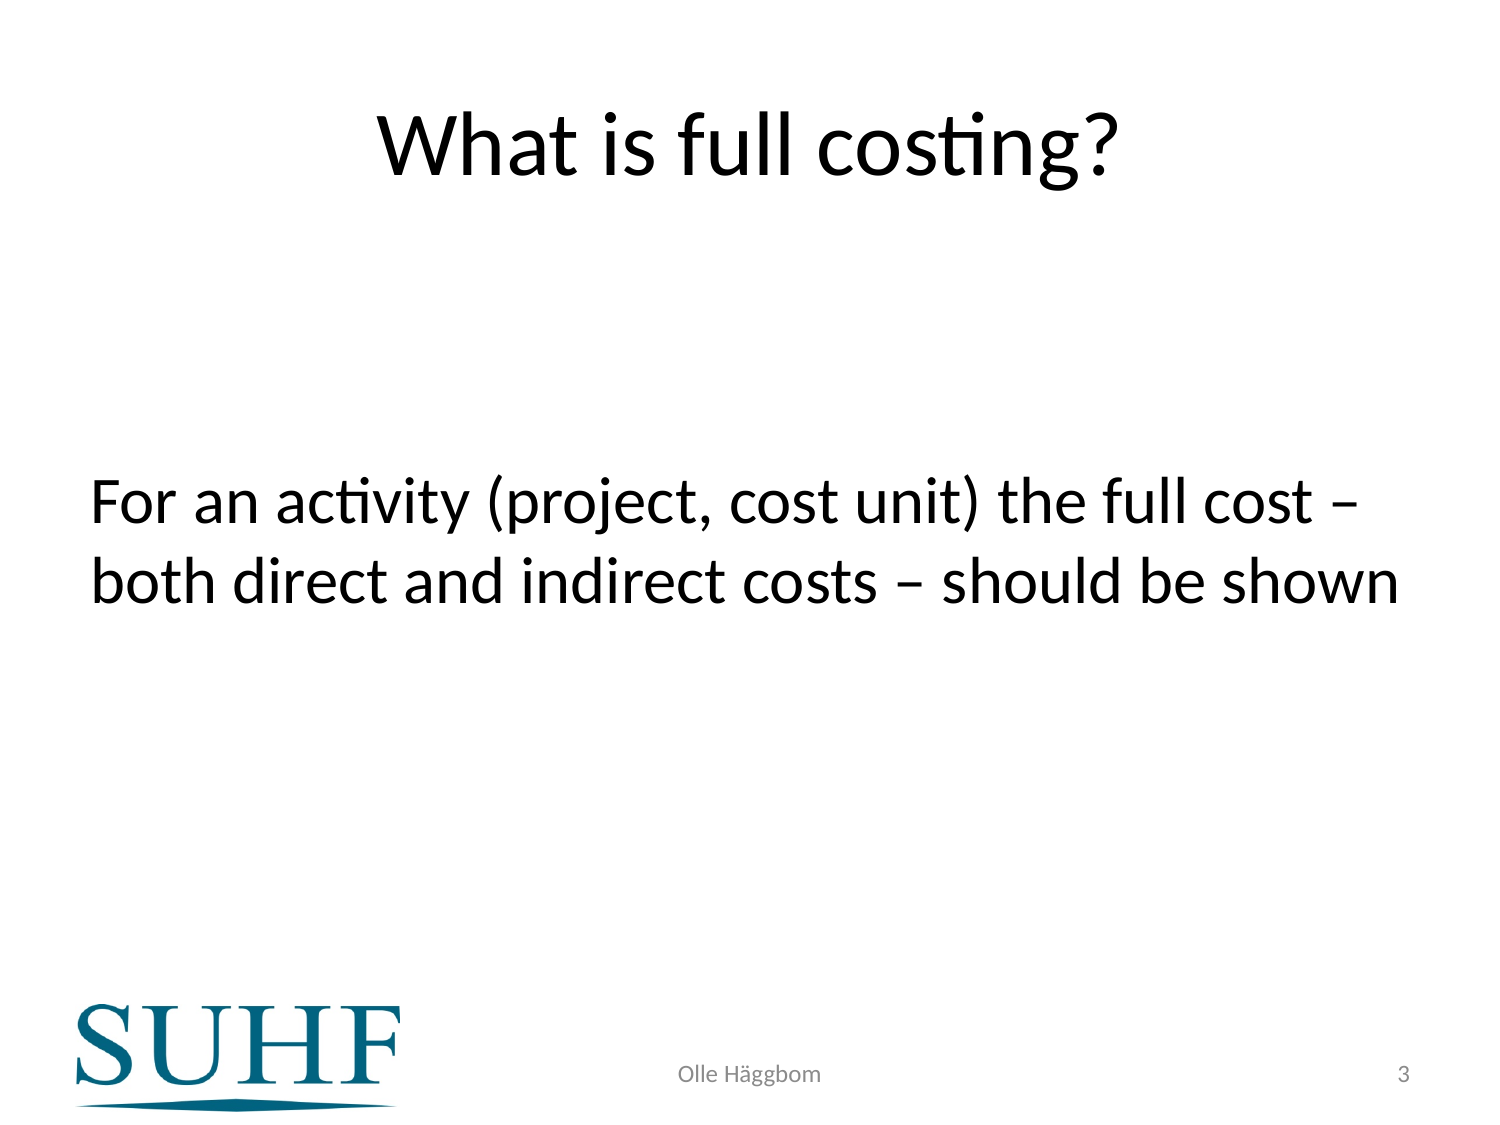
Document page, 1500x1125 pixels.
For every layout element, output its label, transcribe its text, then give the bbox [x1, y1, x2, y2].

footer Olle Häggbom [512, 1042, 988, 1103]
list For an activity (project, cost unit) the full cost –both direct and indirect costs – should be shown [75, 262, 1425, 1005]
picture [112, 1005, 126, 1009]
picture [75, 1005, 400, 1112]
title What is full costing? [75, 45, 1425, 233]
slide_number 3 [1074, 1042, 1425, 1103]
